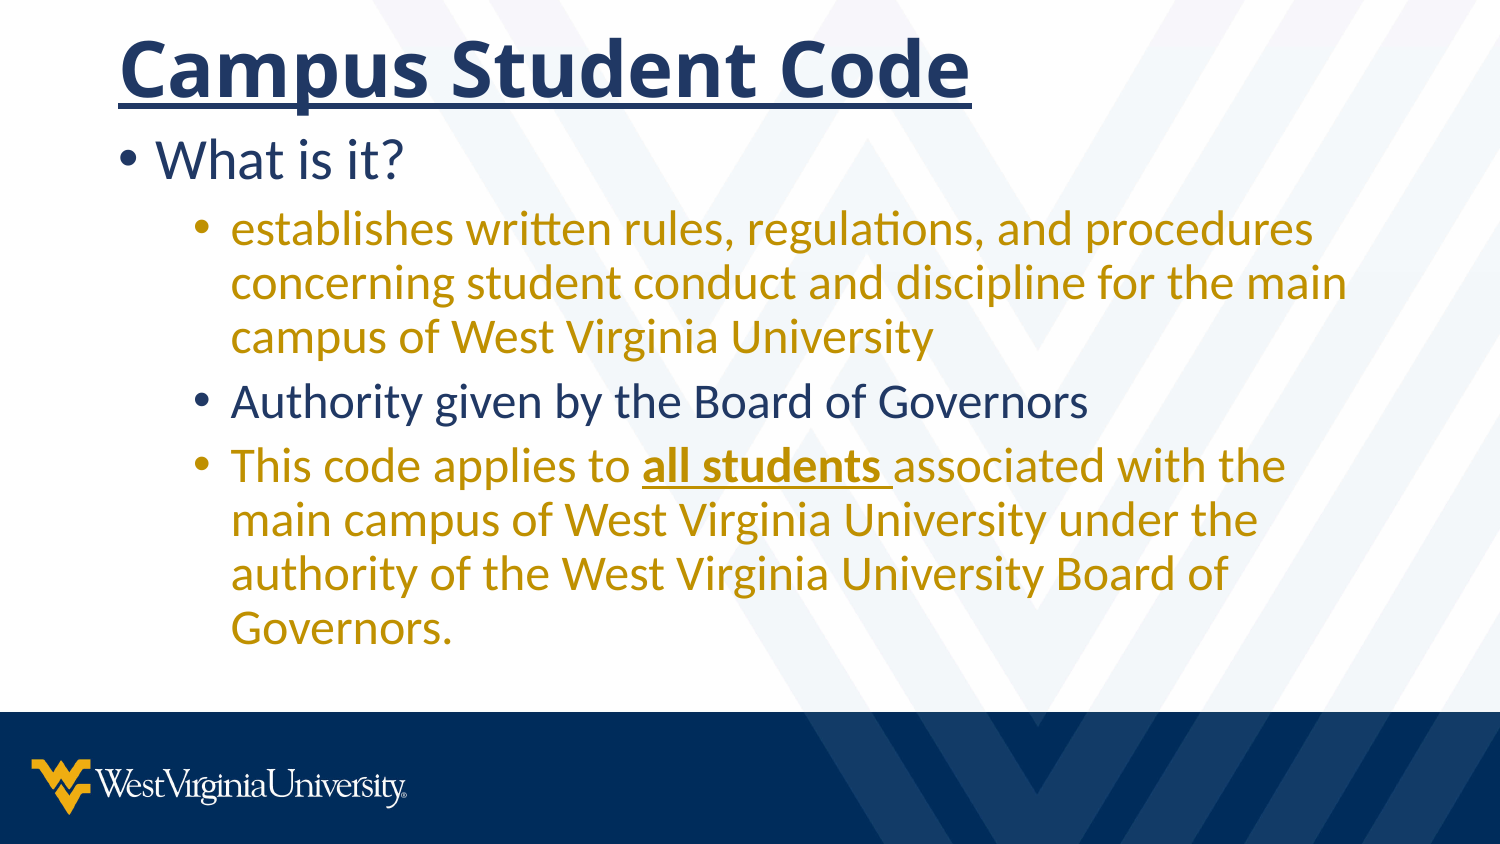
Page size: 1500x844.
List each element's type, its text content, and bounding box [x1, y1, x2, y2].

picture [0, 0, 1500, 844]
title Campus Student Code [103, 21, 1397, 121]
list What is it? establishes written rules, regulations, and procedures concerning student conduct and discipline for the main campus of West Virginia University Authority given by the Board of Governors This code applies to all students associated with the main campus of West Virginia University under the authority of the West Virginia University Board of Governors. [103, 121, 1397, 760]
